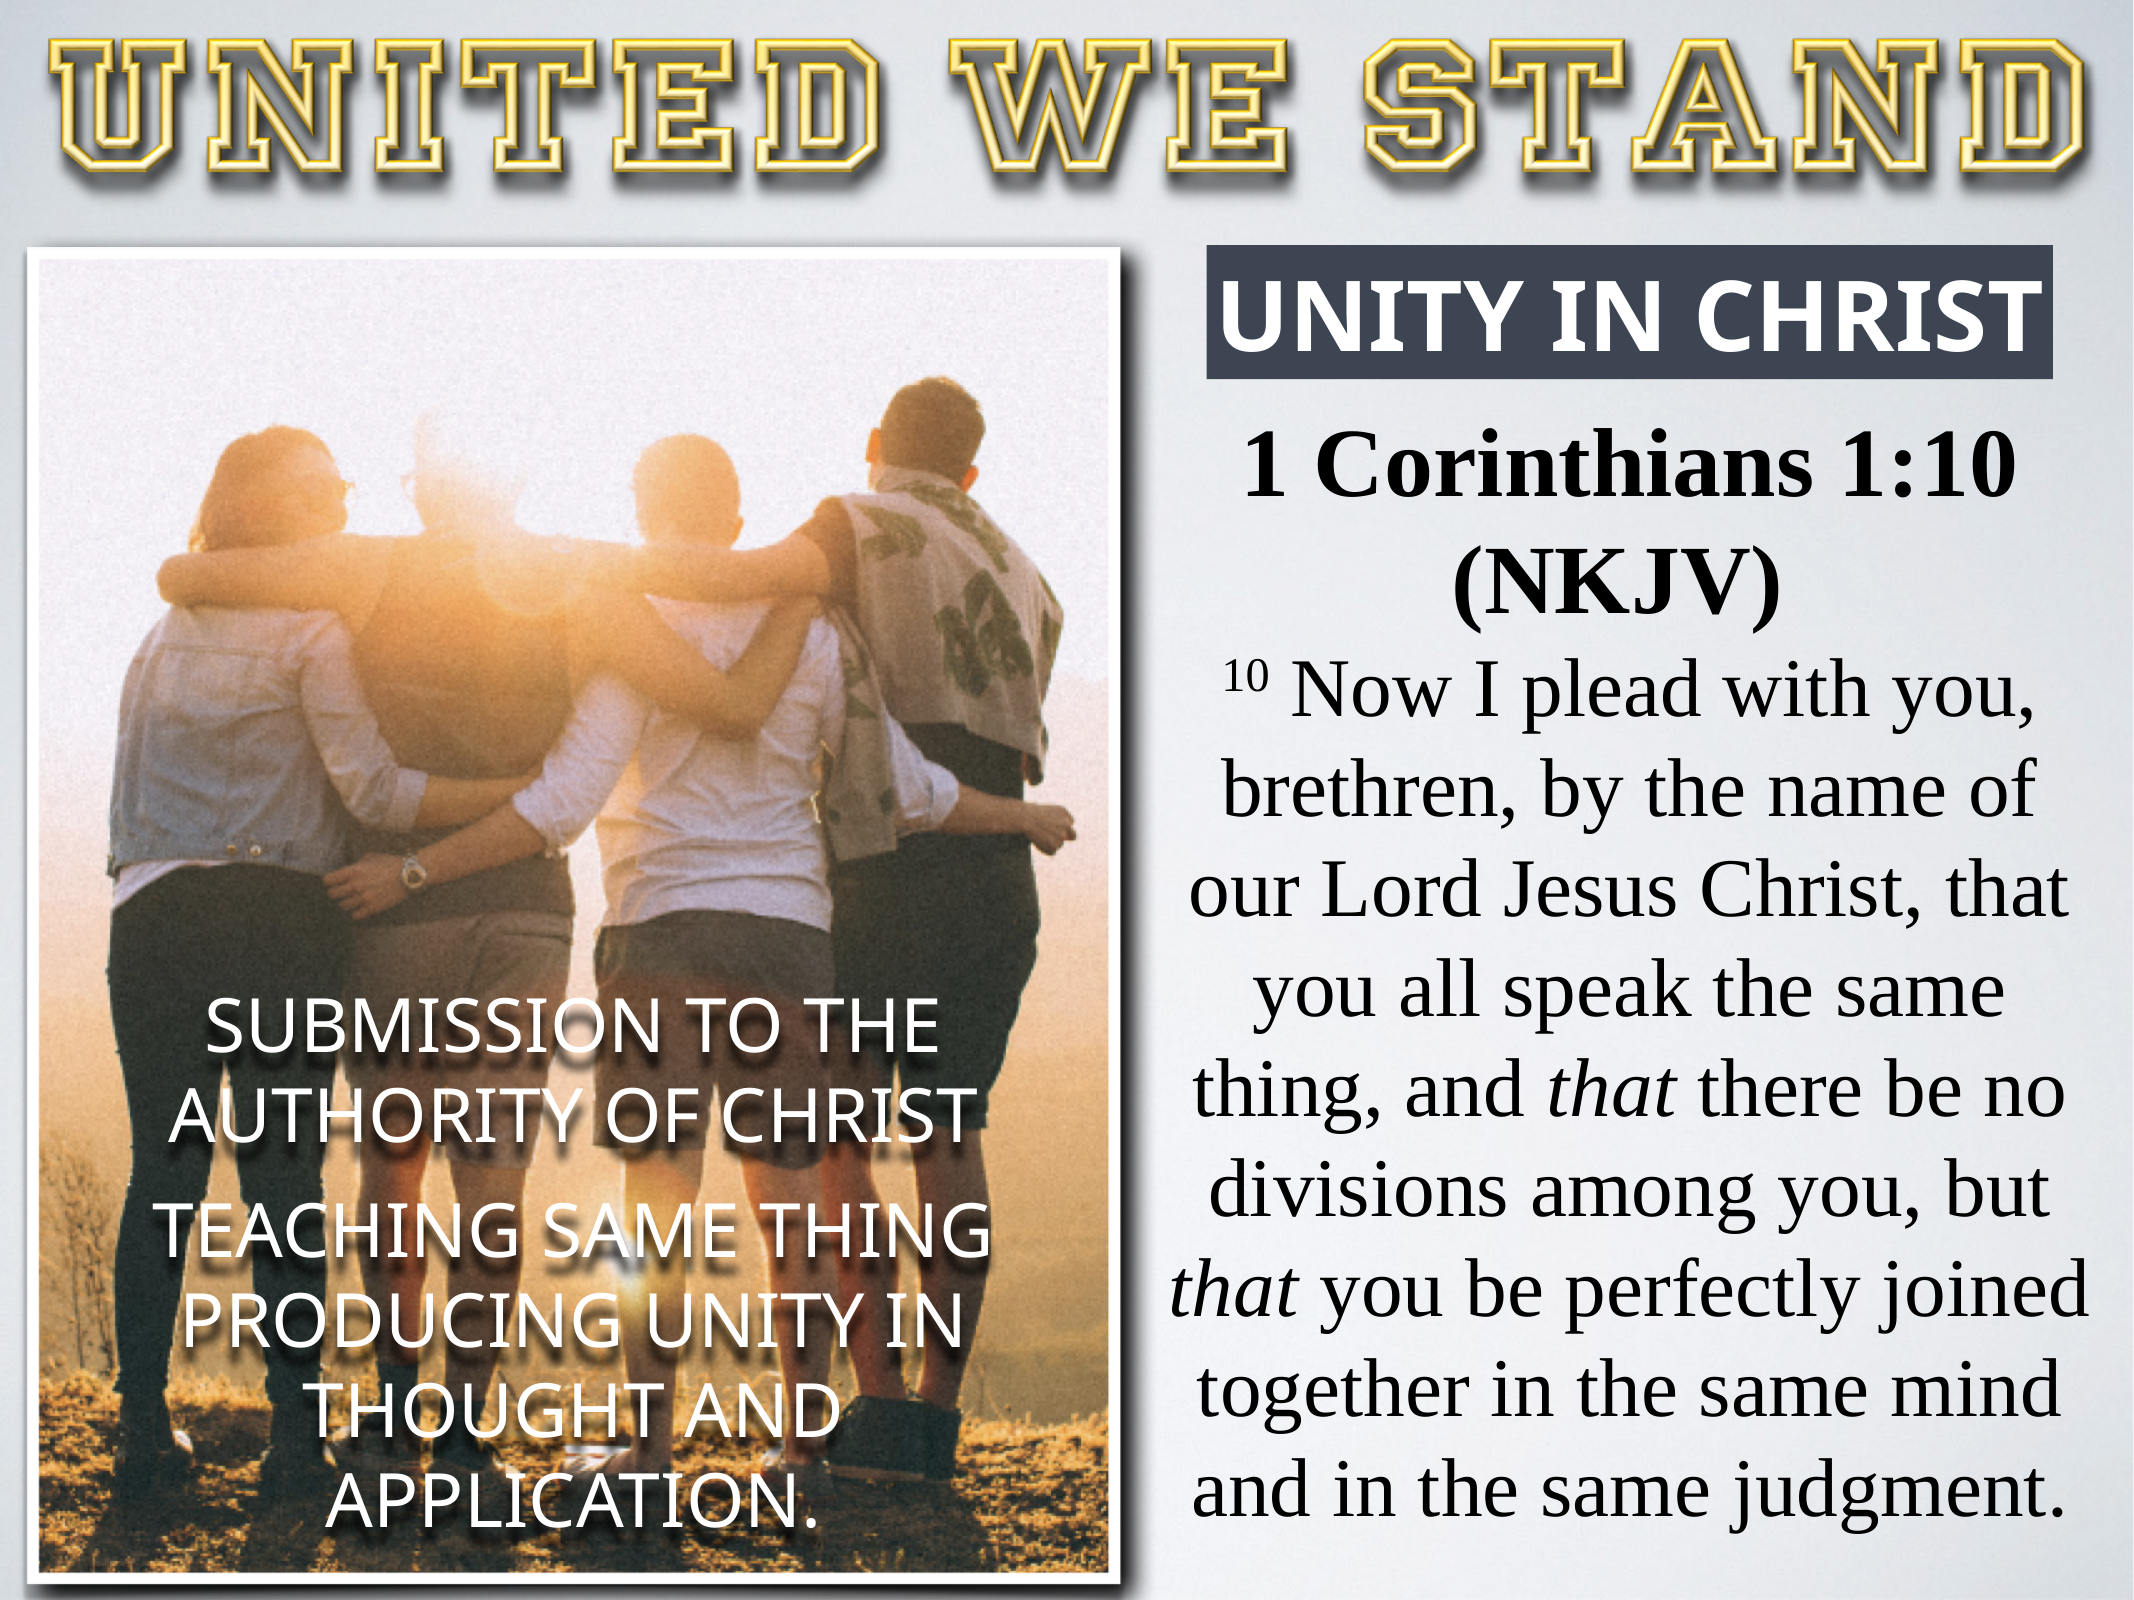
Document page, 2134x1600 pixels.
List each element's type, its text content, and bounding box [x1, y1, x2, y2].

picture [0, 0, 2134, 1600]
text_box UNITY IN CHRIST [1206, 259, 2053, 380]
text_box 1 Corinthians 1:10 (NKJV) 10 Now I plead with you, brethren, by the name of our Lord Jesus Christ, that you all speak the same thing, and that there be no divisions among you, but that you be perfectly joined together in the same mind and in the same judgment. [1159, 390, 2101, 1542]
